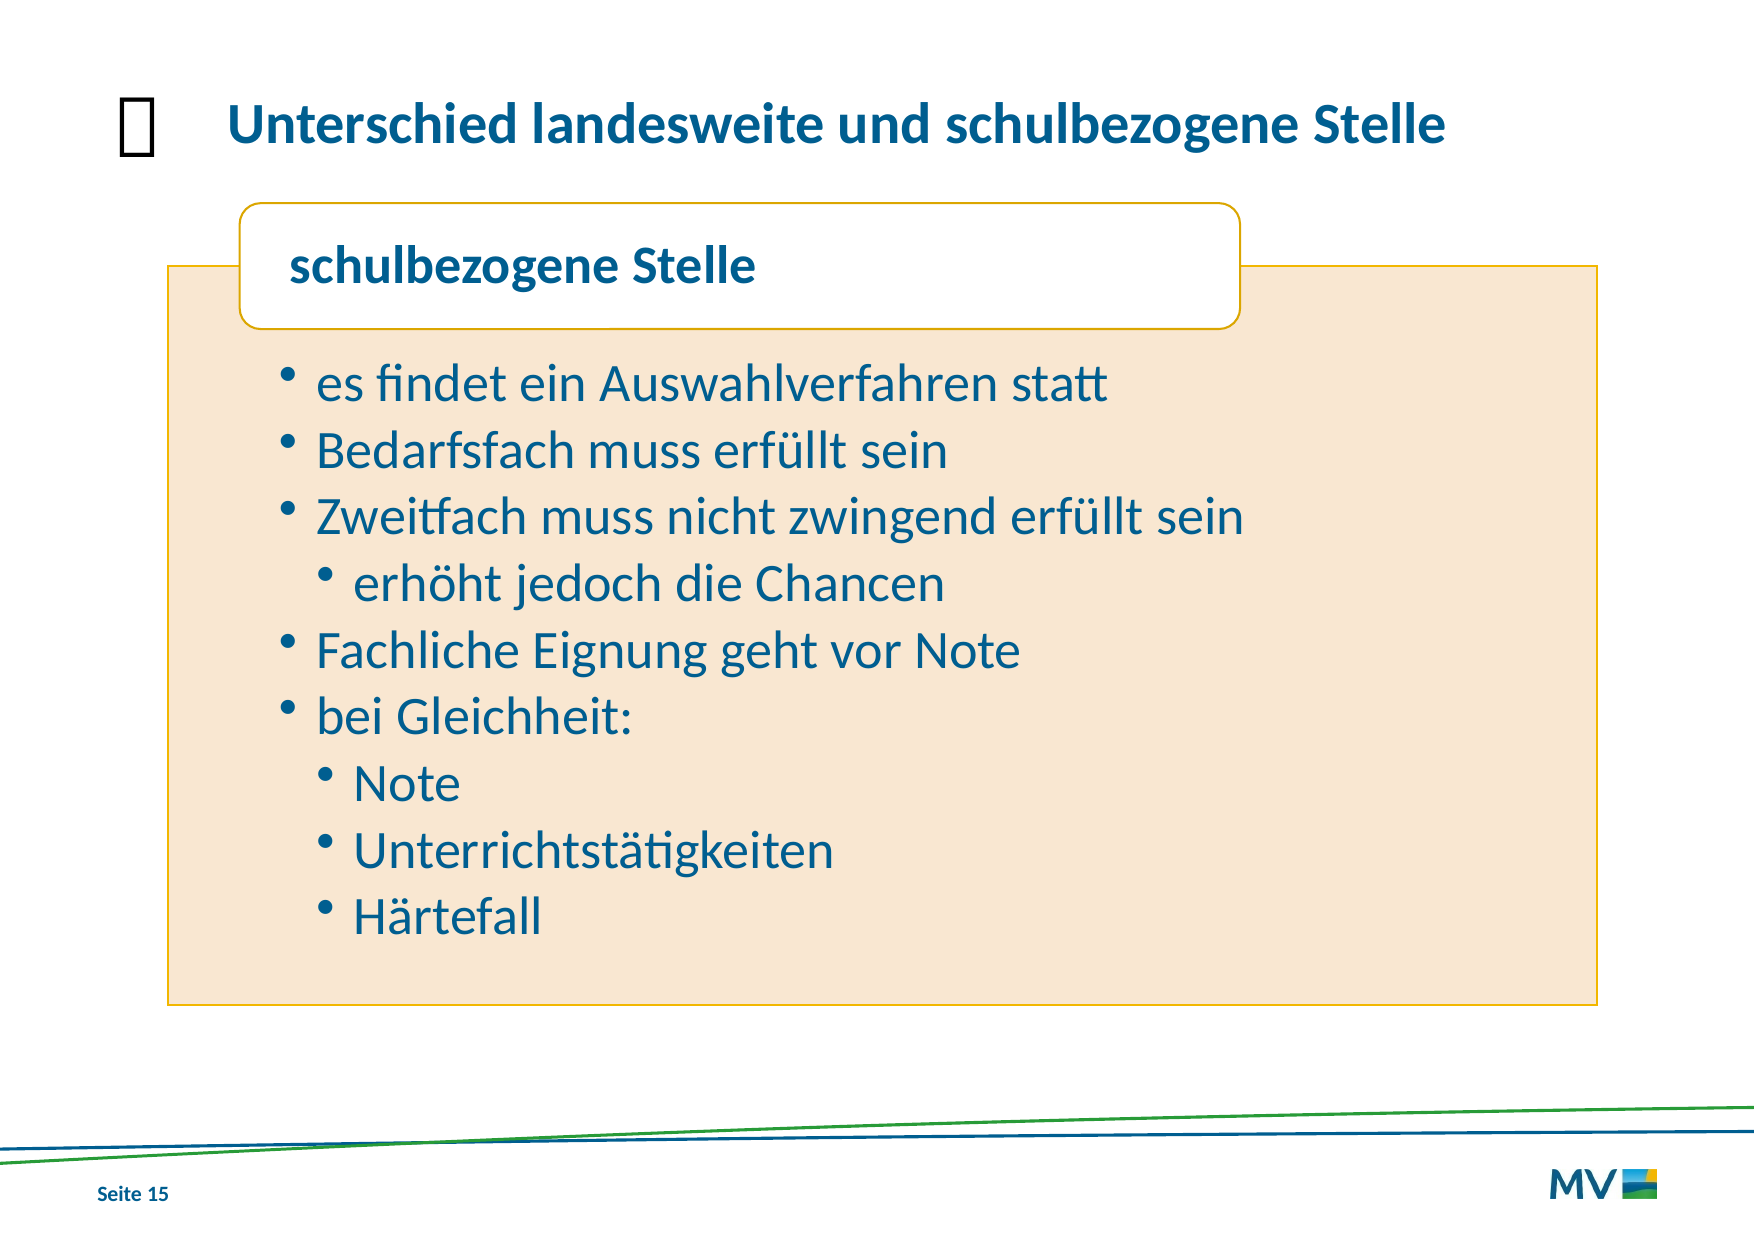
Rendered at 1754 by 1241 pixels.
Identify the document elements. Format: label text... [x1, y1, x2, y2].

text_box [168, 202, 1598, 1006]
text_box  [97, 66, 228, 182]
picture [1550, 1169, 1657, 1199]
title Unterschied landesweite und schulbezogene Stelle [228, 85, 1704, 160]
